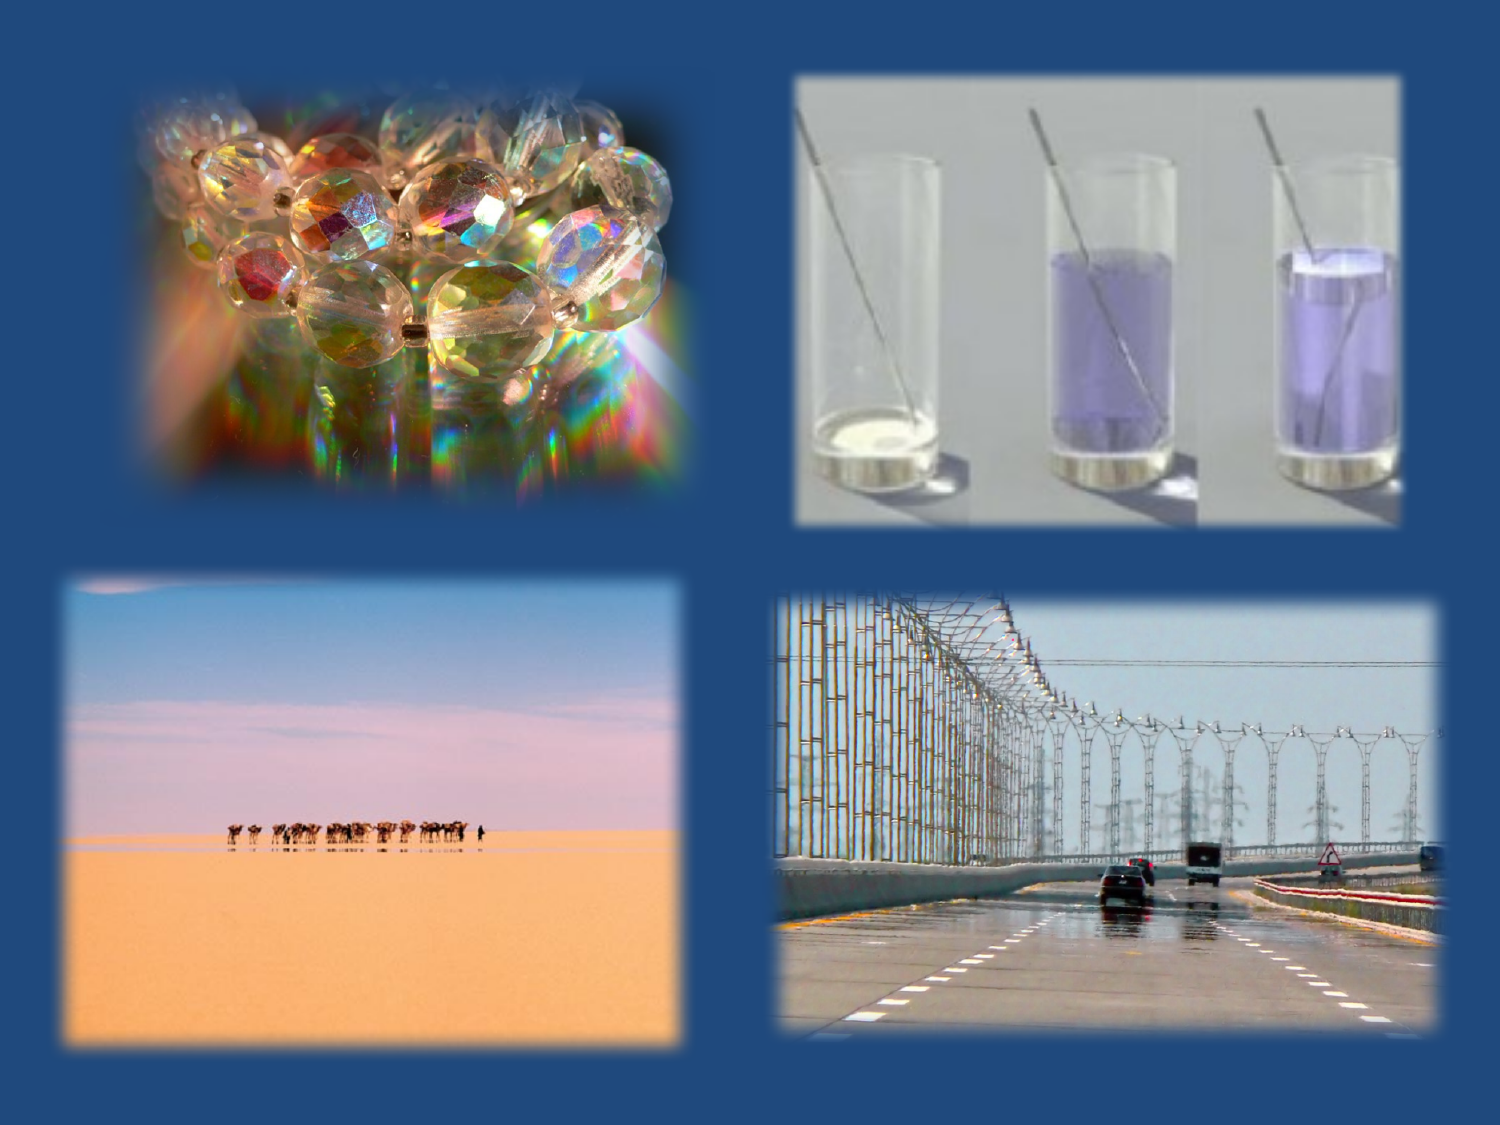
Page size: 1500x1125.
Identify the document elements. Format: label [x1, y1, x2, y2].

picture [761, 585, 1454, 1048]
picture [100, 66, 715, 528]
picture [785, 66, 1410, 536]
picture [46, 562, 698, 1063]
